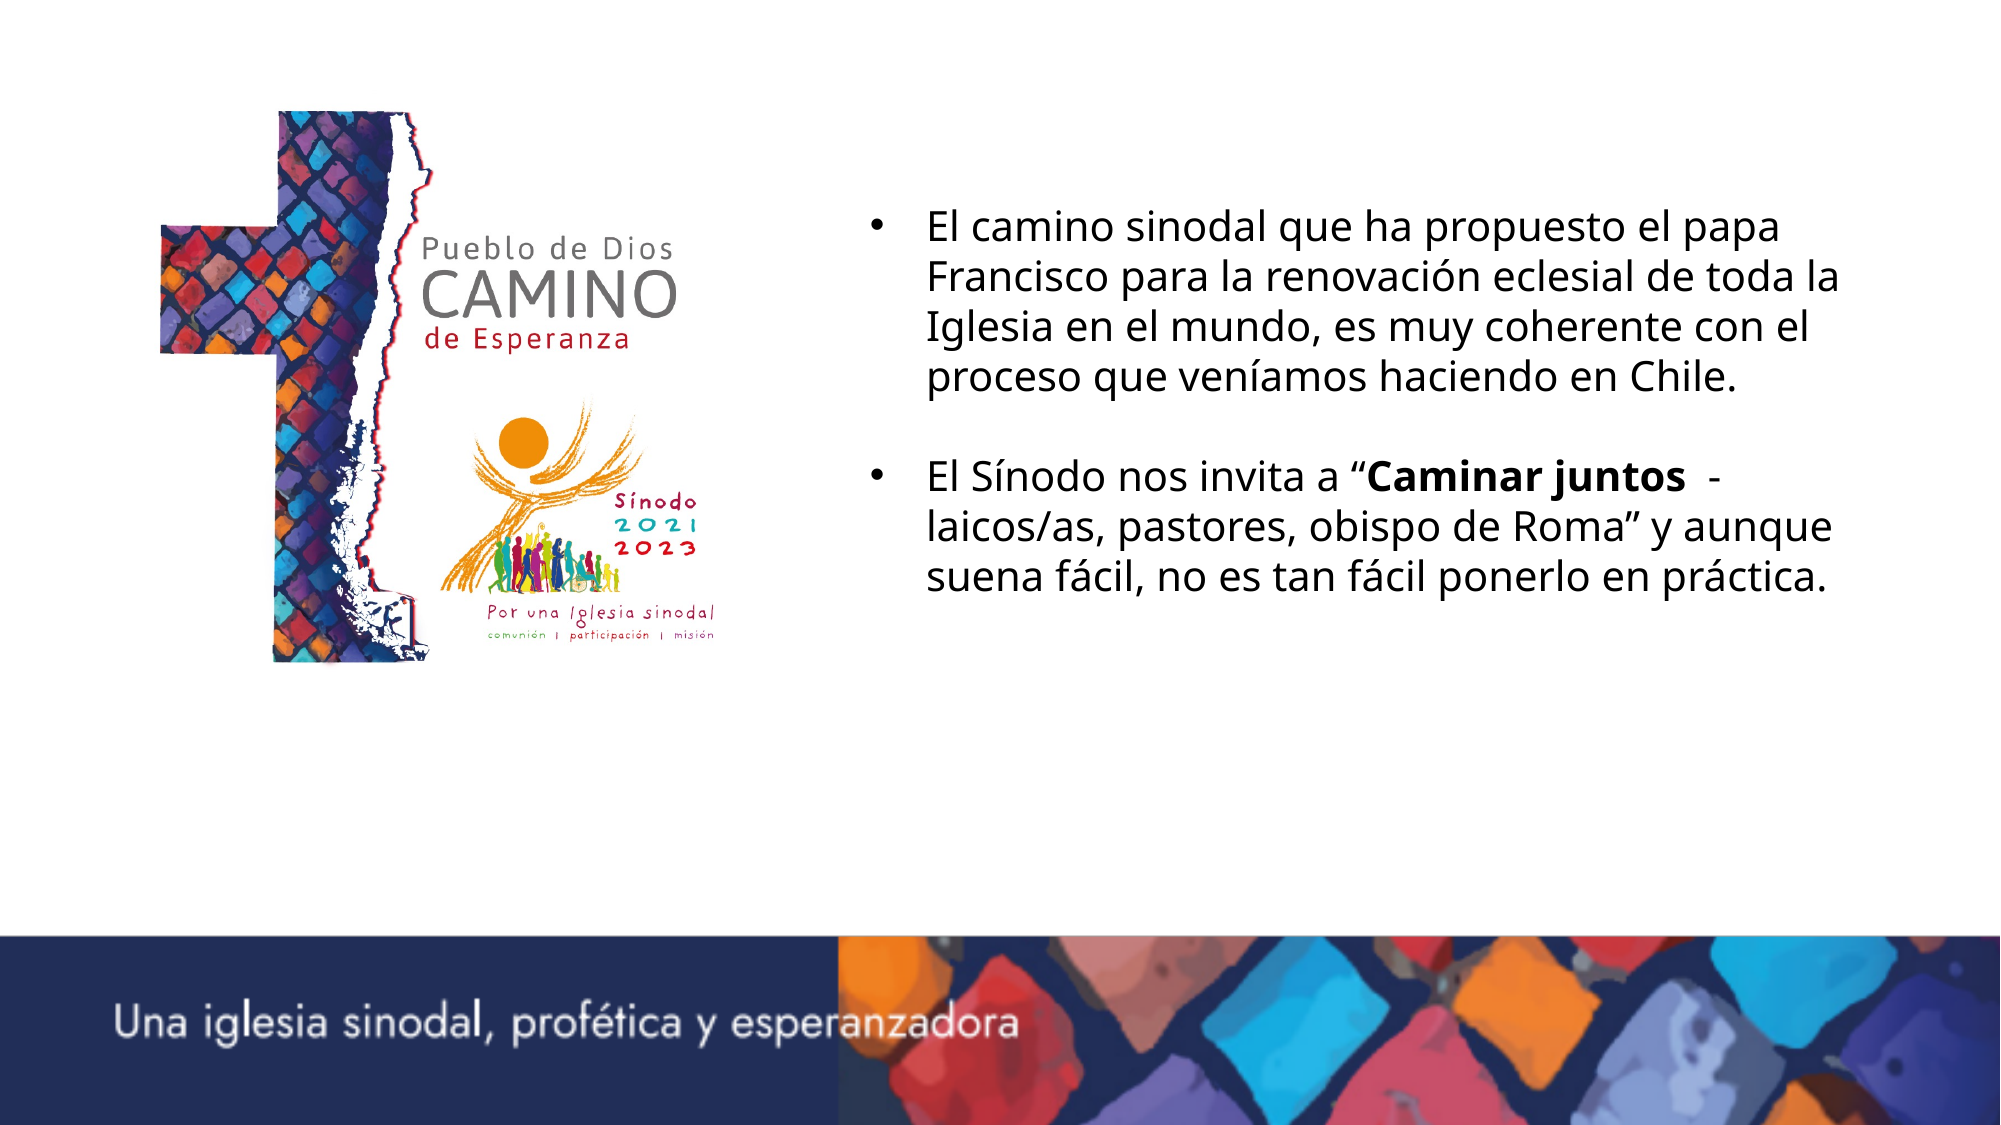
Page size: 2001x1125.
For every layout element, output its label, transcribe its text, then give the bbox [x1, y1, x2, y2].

picture [127, 55, 776, 709]
picture [0, 932, 2000, 1125]
text_box El camino sinodal que ha propuesto el papa Francisco para la renovación eclesial de toda la Iglesia en el mundo, es muy coherente con el proceso que veníamos haciendo en Chile. El Sínodo nos invita a “Caminar juntos -laicos/as, pastores, obispo de Roma” y aunque suena fácil, no es tan fácil ponerlo en práctica. [855, 192, 1873, 758]
